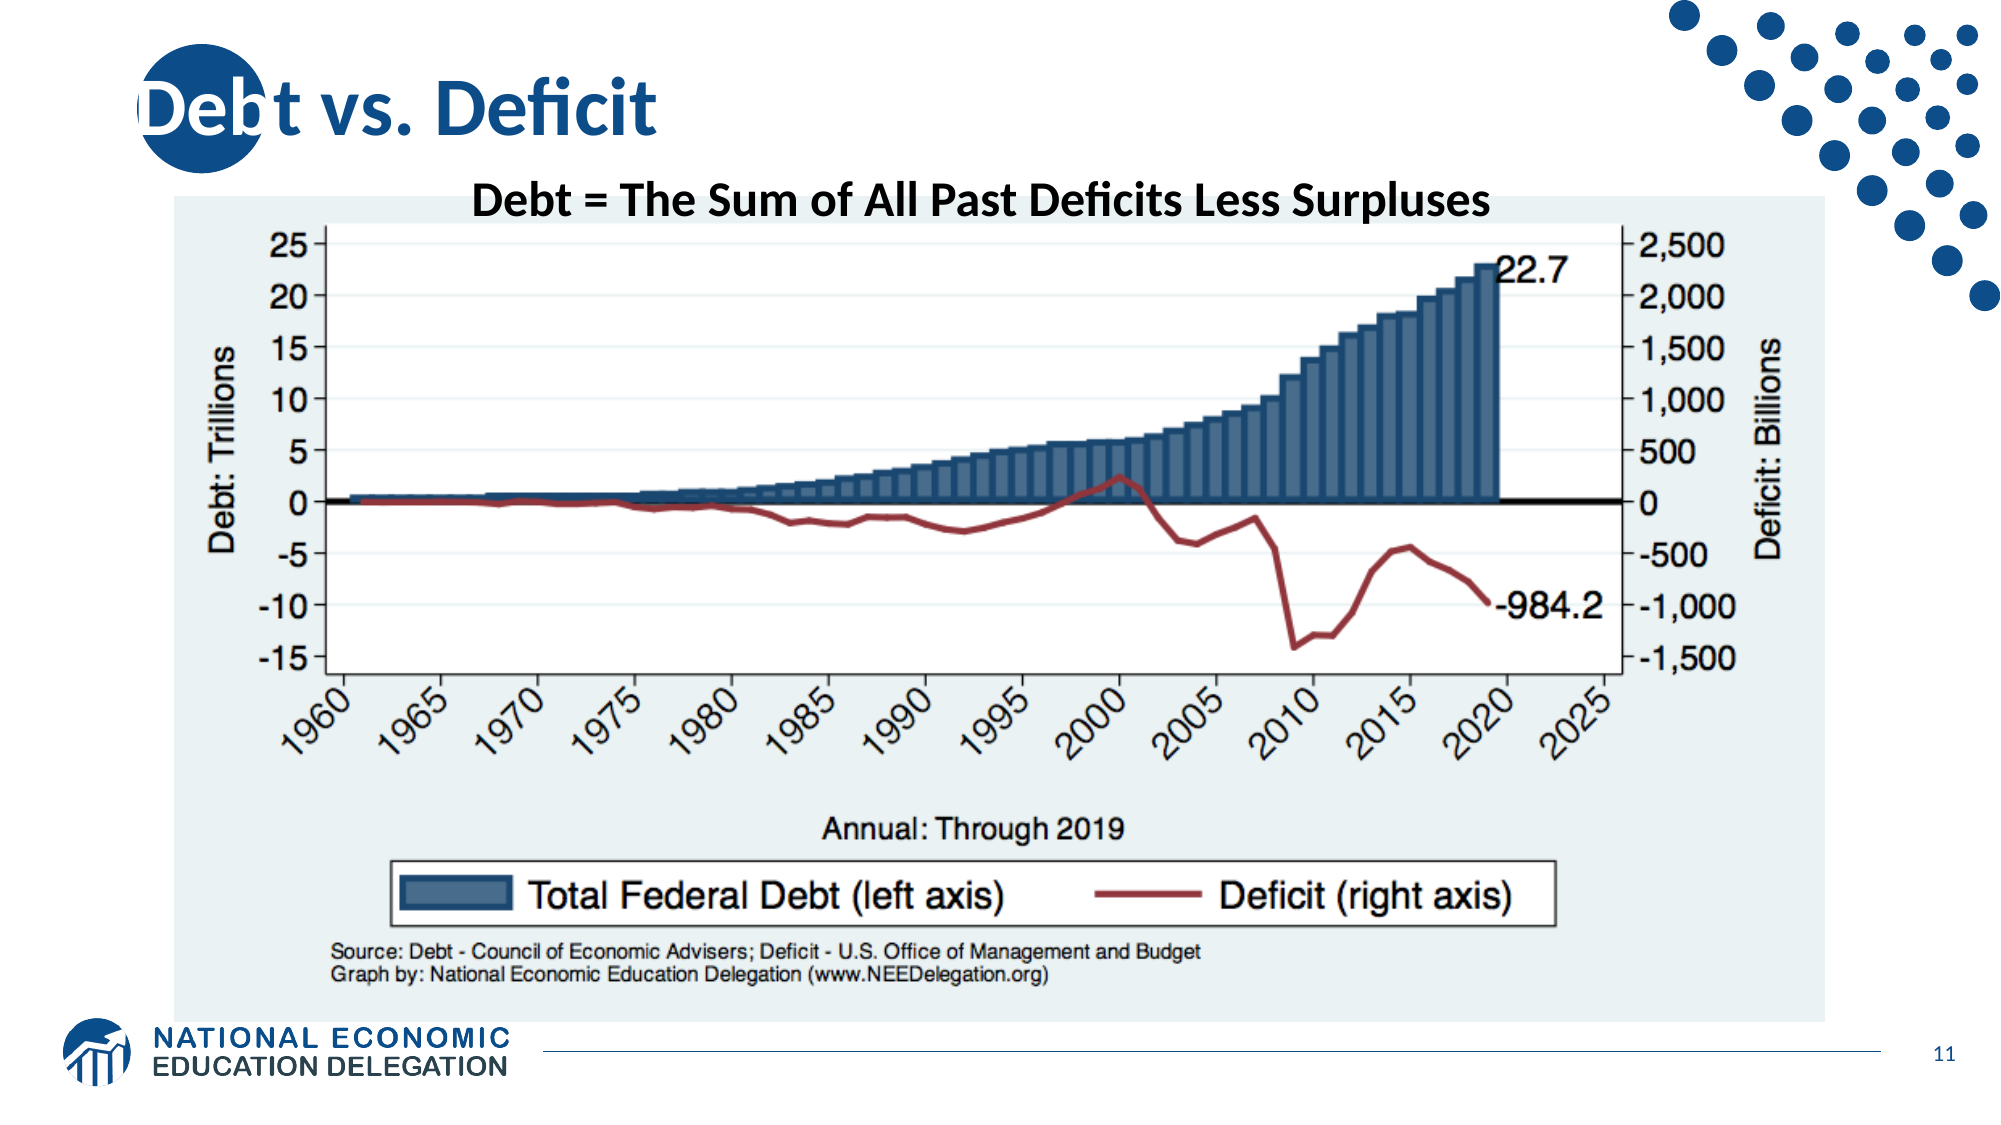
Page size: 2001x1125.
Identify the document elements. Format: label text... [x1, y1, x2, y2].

title Debt vs. Deficit [119, 0, 1845, 218]
slide_number 11 [1521, 1022, 1972, 1082]
picture [55, 196, 1825, 1091]
text_box Debt = The Sum of All Past Deficits Less Surpluses [456, 159, 1507, 196]
